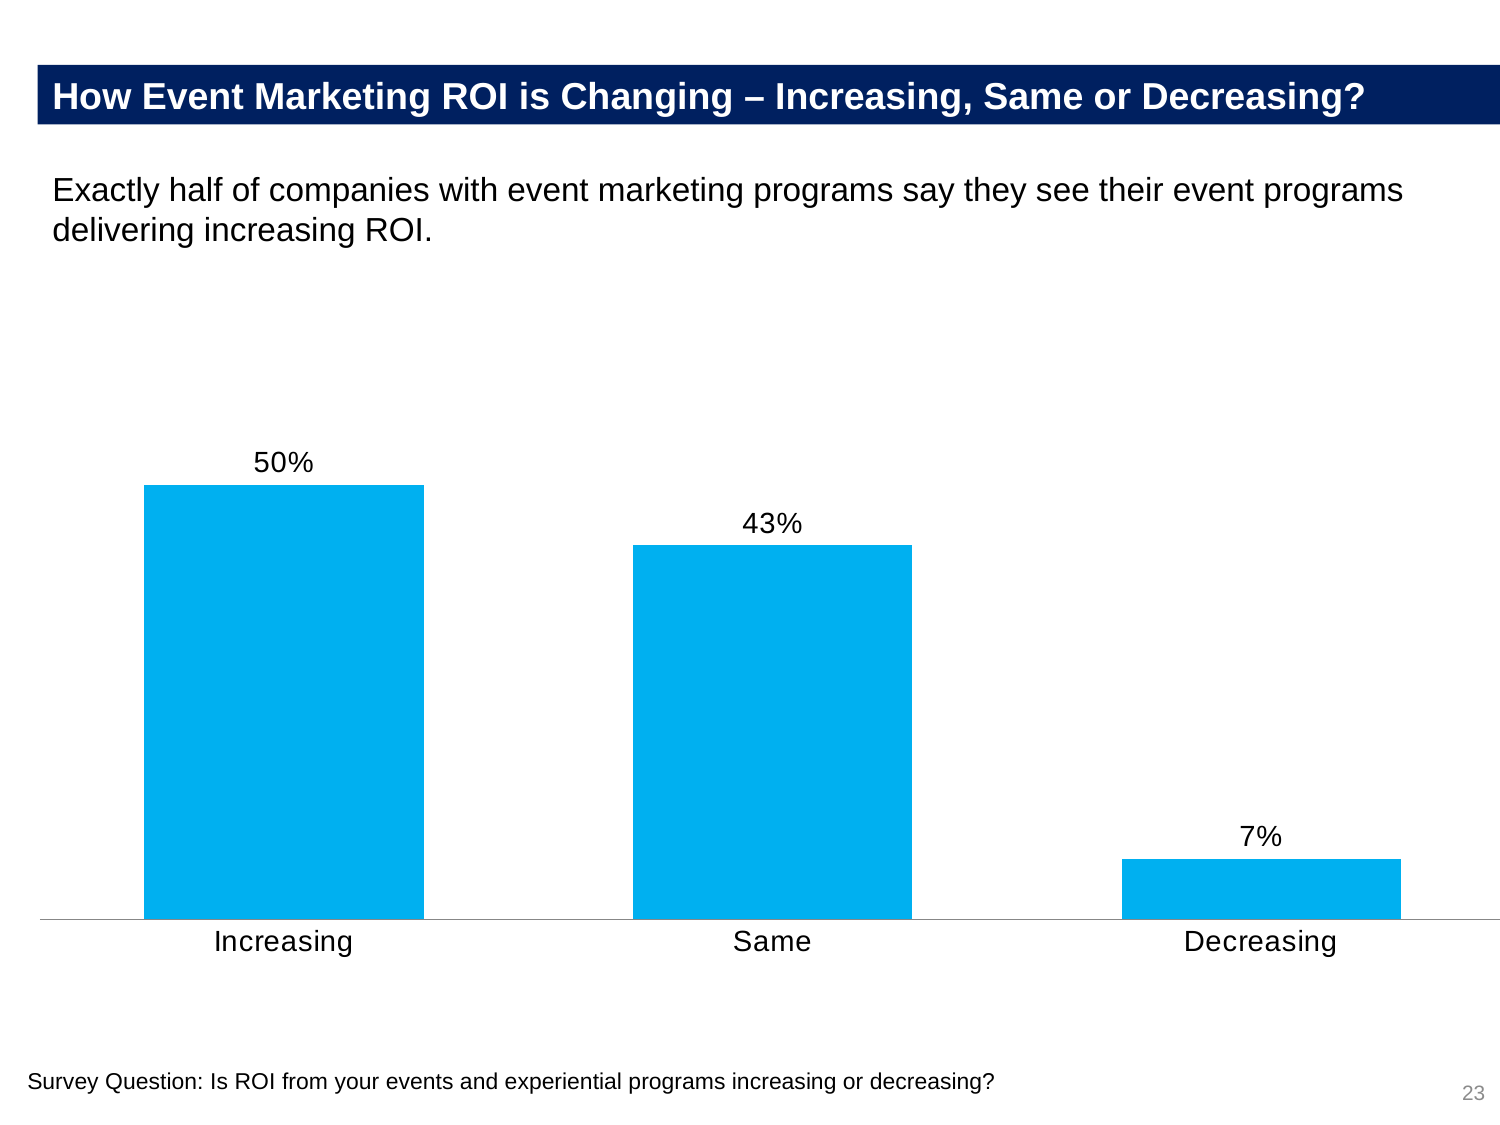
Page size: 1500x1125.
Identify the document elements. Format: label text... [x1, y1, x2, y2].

text_box Exactly half of companies with event marketing programs say they see their event programs delivering increasing ROI. [37, 160, 1450, 256]
chart [0, 299, 1500, 1063]
slide_number 23 [1149, 1072, 1500, 1123]
text_box How Event Marketing ROI is Changing – Increasing, Same or Decreasing? [37, 64, 1500, 125]
text_box Survey Question: Is ROI from your events and experiential programs increasing or decreasing? [12, 1072, 1450, 1102]
